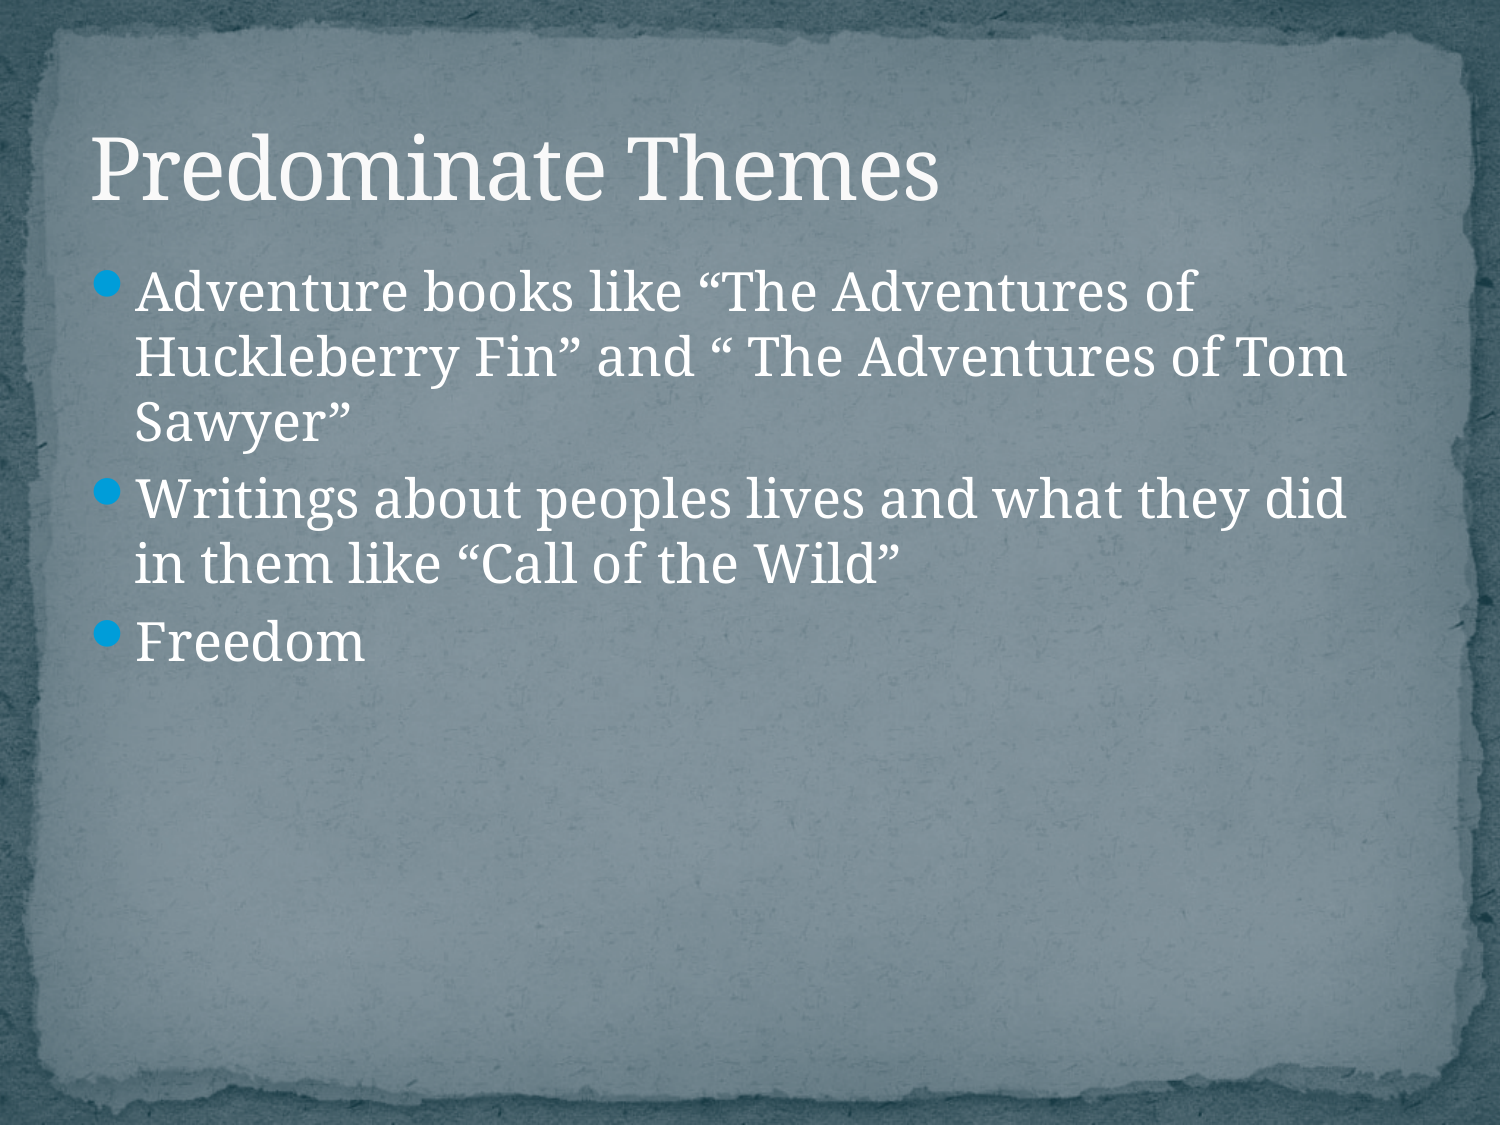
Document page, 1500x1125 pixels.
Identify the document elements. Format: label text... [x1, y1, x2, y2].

list Adventure books like “The Adventures of Huckleberry Fin” and “ The Adventures of Tom Sawyer” Writings about peoples lives and what they did in them like “Call of the Wild” Freedom [75, 249, 1425, 1000]
title Predominate Themes [74, 24, 1425, 225]
